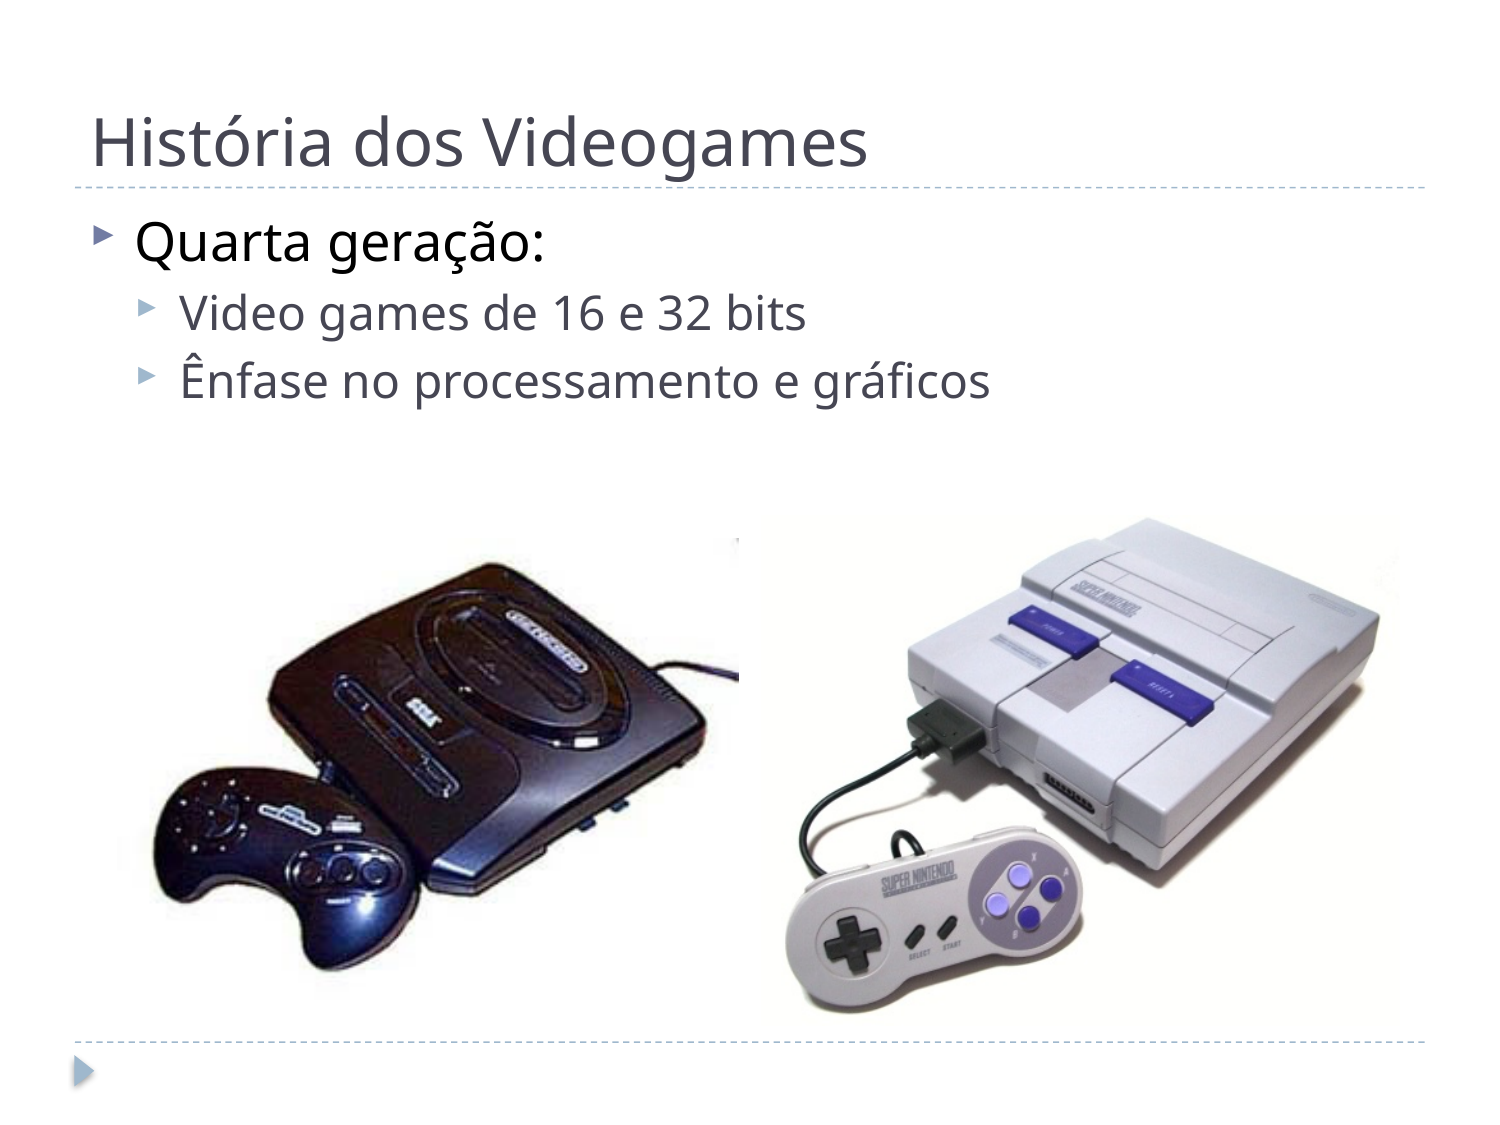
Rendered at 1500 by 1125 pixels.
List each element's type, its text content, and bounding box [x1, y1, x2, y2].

title História dos Videogames [74, 24, 1426, 188]
picture [116, 538, 739, 1016]
picture [761, 515, 1400, 1027]
list Quarta geração: Video games de 16 e 32 bits Ênfase no processamento e gráficos [74, 199, 1426, 1011]
